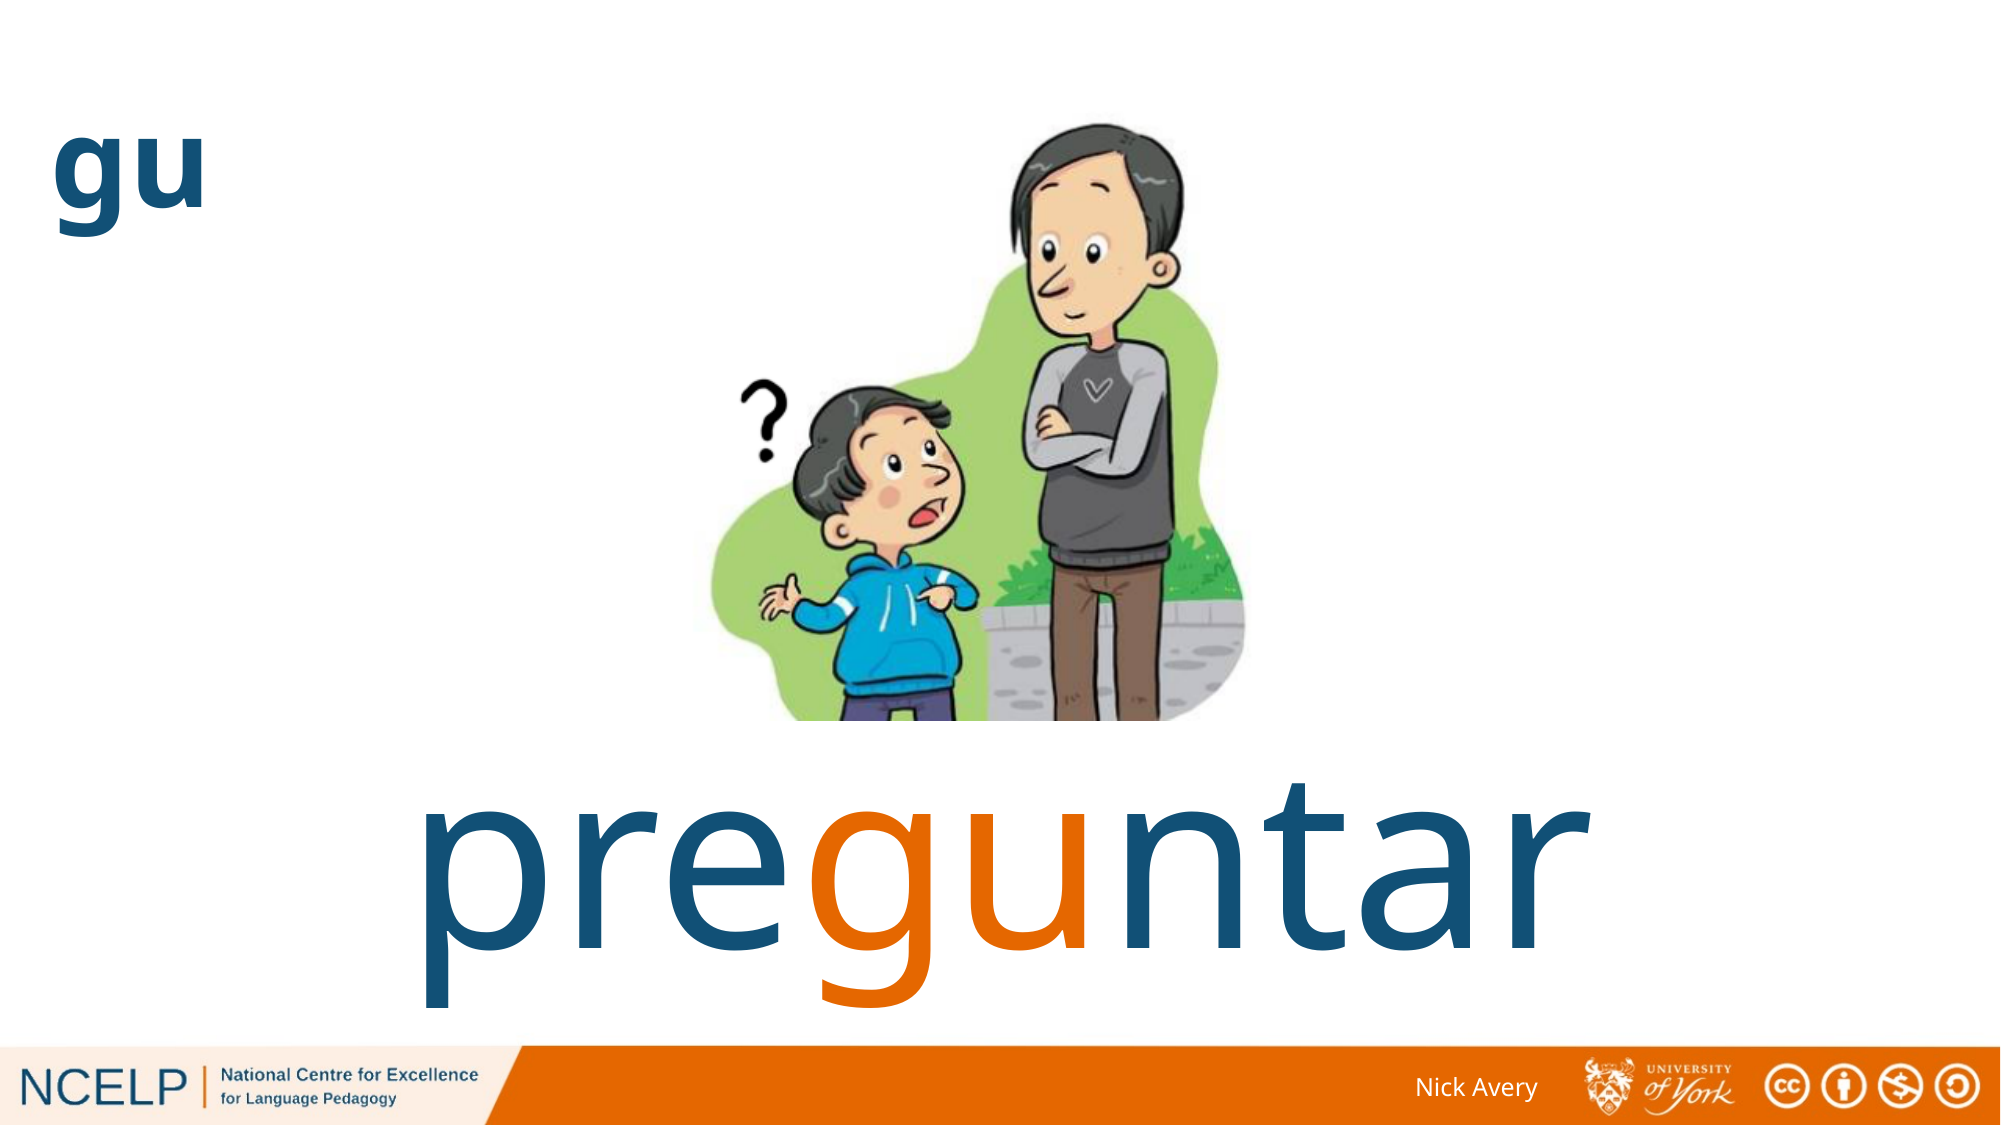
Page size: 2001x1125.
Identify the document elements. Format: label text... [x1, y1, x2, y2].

title gu [35, 90, 1761, 308]
text_box Nick Avery [1400, 1064, 1967, 1109]
text_box preguntar [390, 691, 1610, 1006]
picture [0, 0, 2001, 1125]
